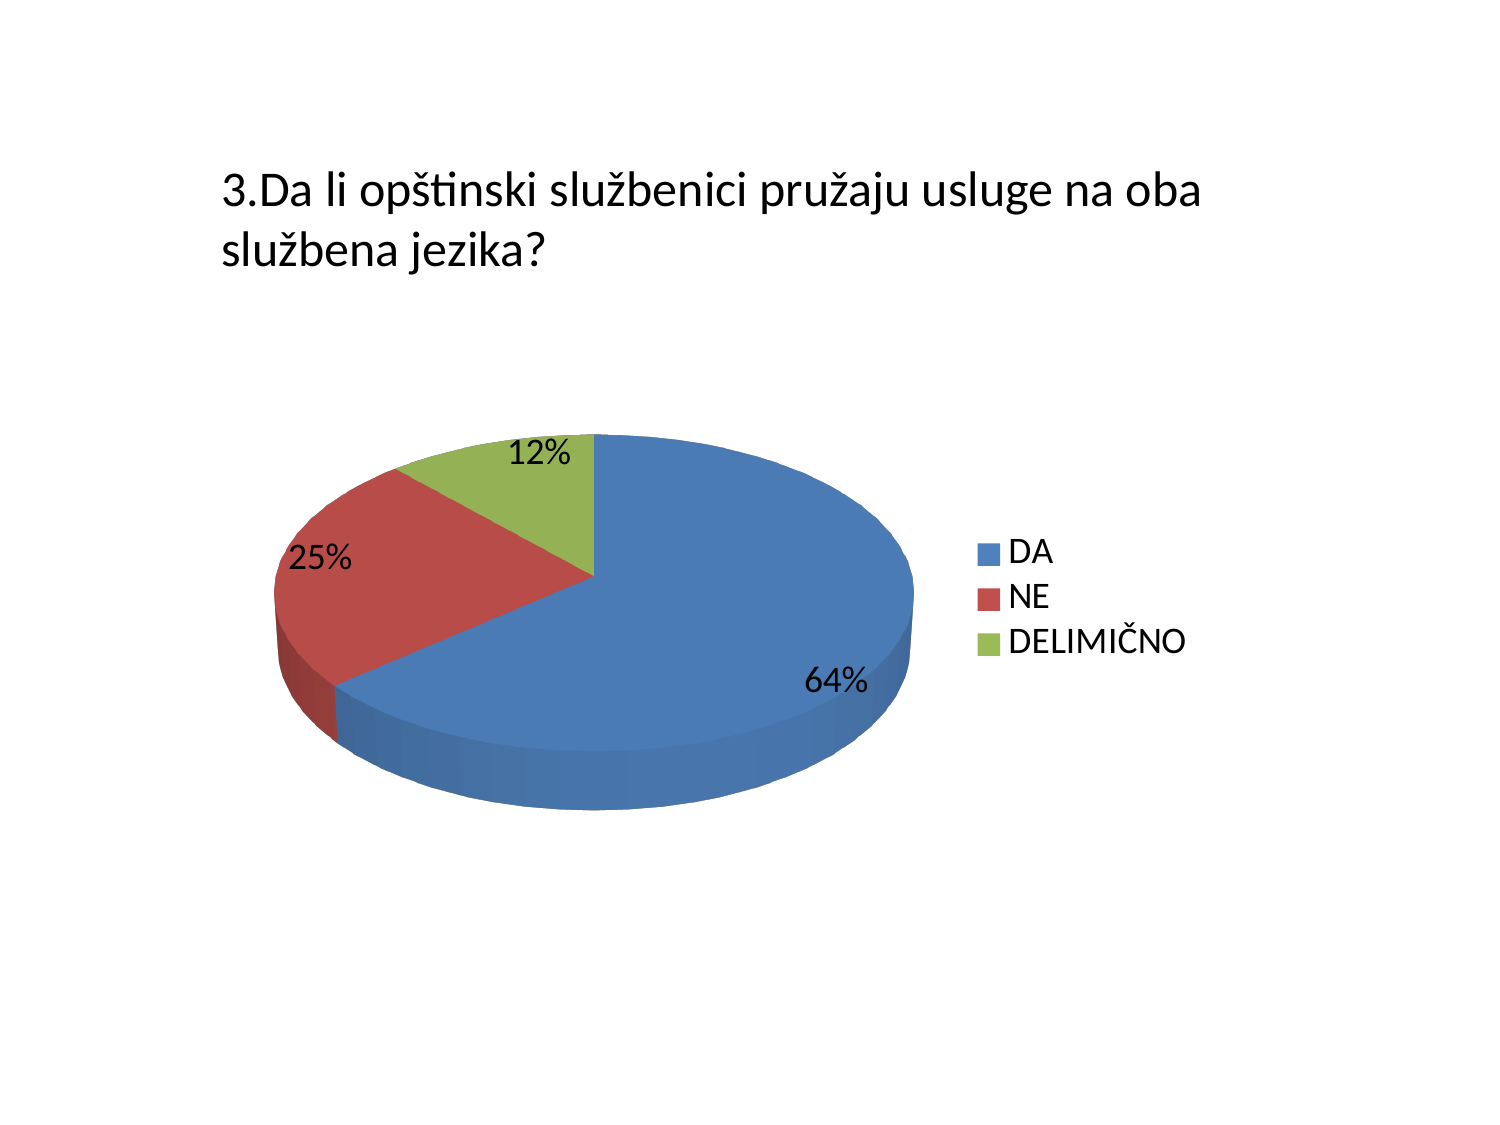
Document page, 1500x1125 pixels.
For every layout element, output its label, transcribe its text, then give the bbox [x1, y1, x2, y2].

text_box 3.Da li opštinski službenici pružaju usluge na oba službena jezika? [206, 148, 1306, 284]
chart [211, 285, 1212, 915]
